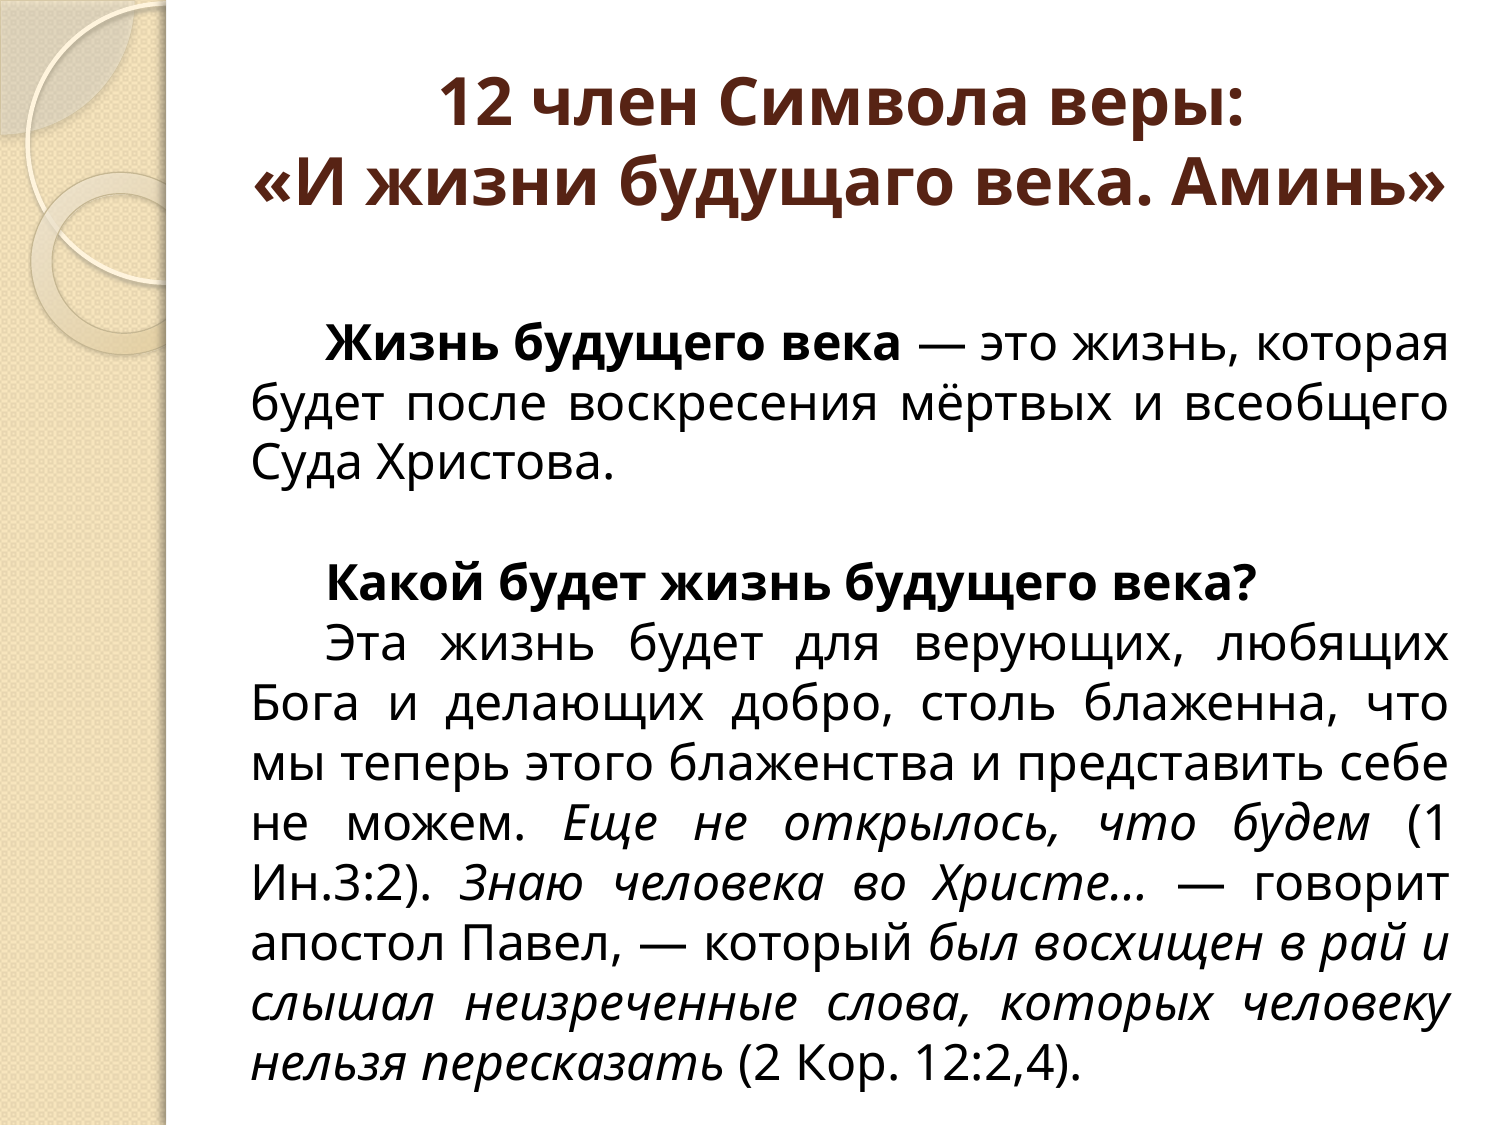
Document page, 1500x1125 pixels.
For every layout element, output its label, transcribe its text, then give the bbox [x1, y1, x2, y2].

title 12 член Символа веры: «И жизни будущаго века. Аминь» [235, 45, 1466, 233]
list Жизнь будущего века — это жизнь, которая будет после воскресения мёртвых и всеобщего Суда Христова. Какой будет жизнь будущего века? Эта жизнь будет для верующих, любящих Бога и делающих добро, столь блаженна, что мы теперь этого блаженства и представить себе не можем. Еще не открылось, что будем (1 Ин.3:2). Знаю человека во Христе… — говорит апостол Павел, — который был восхищен в рай и слышал неизреченные слова, которых человеку нельзя пересказать (2 Кор. 12:2,4). [235, 302, 1466, 1025]
